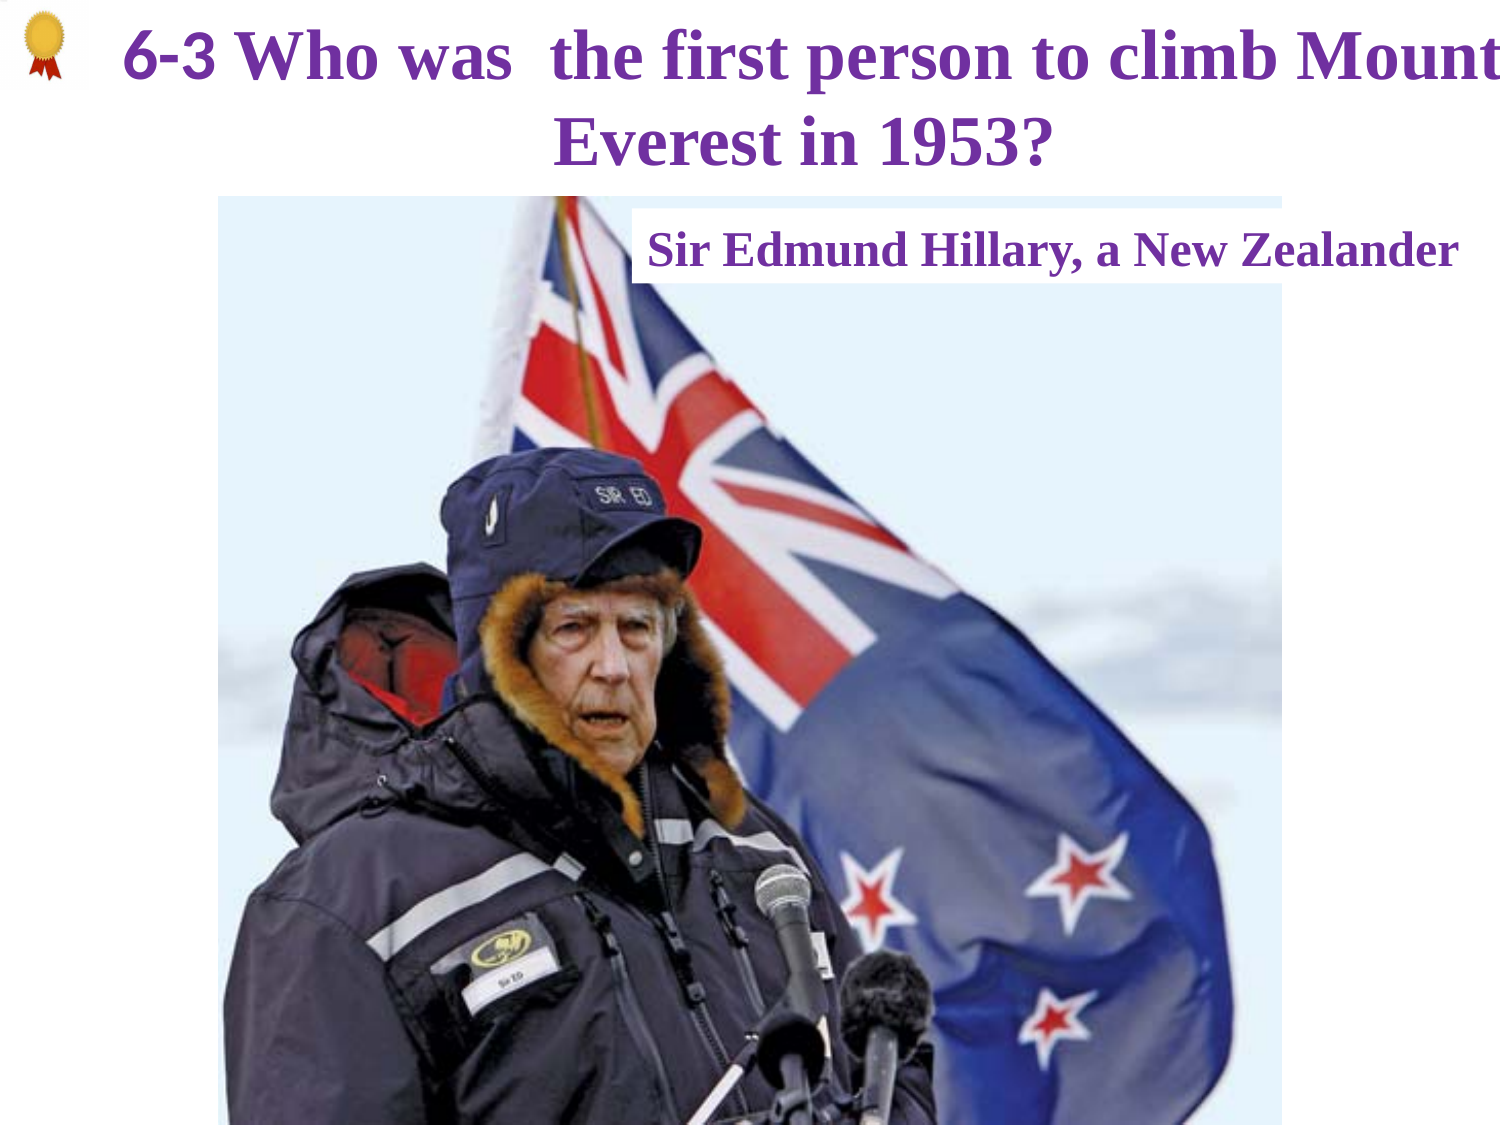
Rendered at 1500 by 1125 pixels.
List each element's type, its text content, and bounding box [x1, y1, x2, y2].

picture [0, 0, 89, 91]
text_box Sir Edmund Hillary, a New Zealander [1286, 208, 1500, 284]
title 6-3 Who was the first person to climb Mount Everest in 1953? [76, 0, 1500, 188]
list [218, 195, 1282, 1125]
